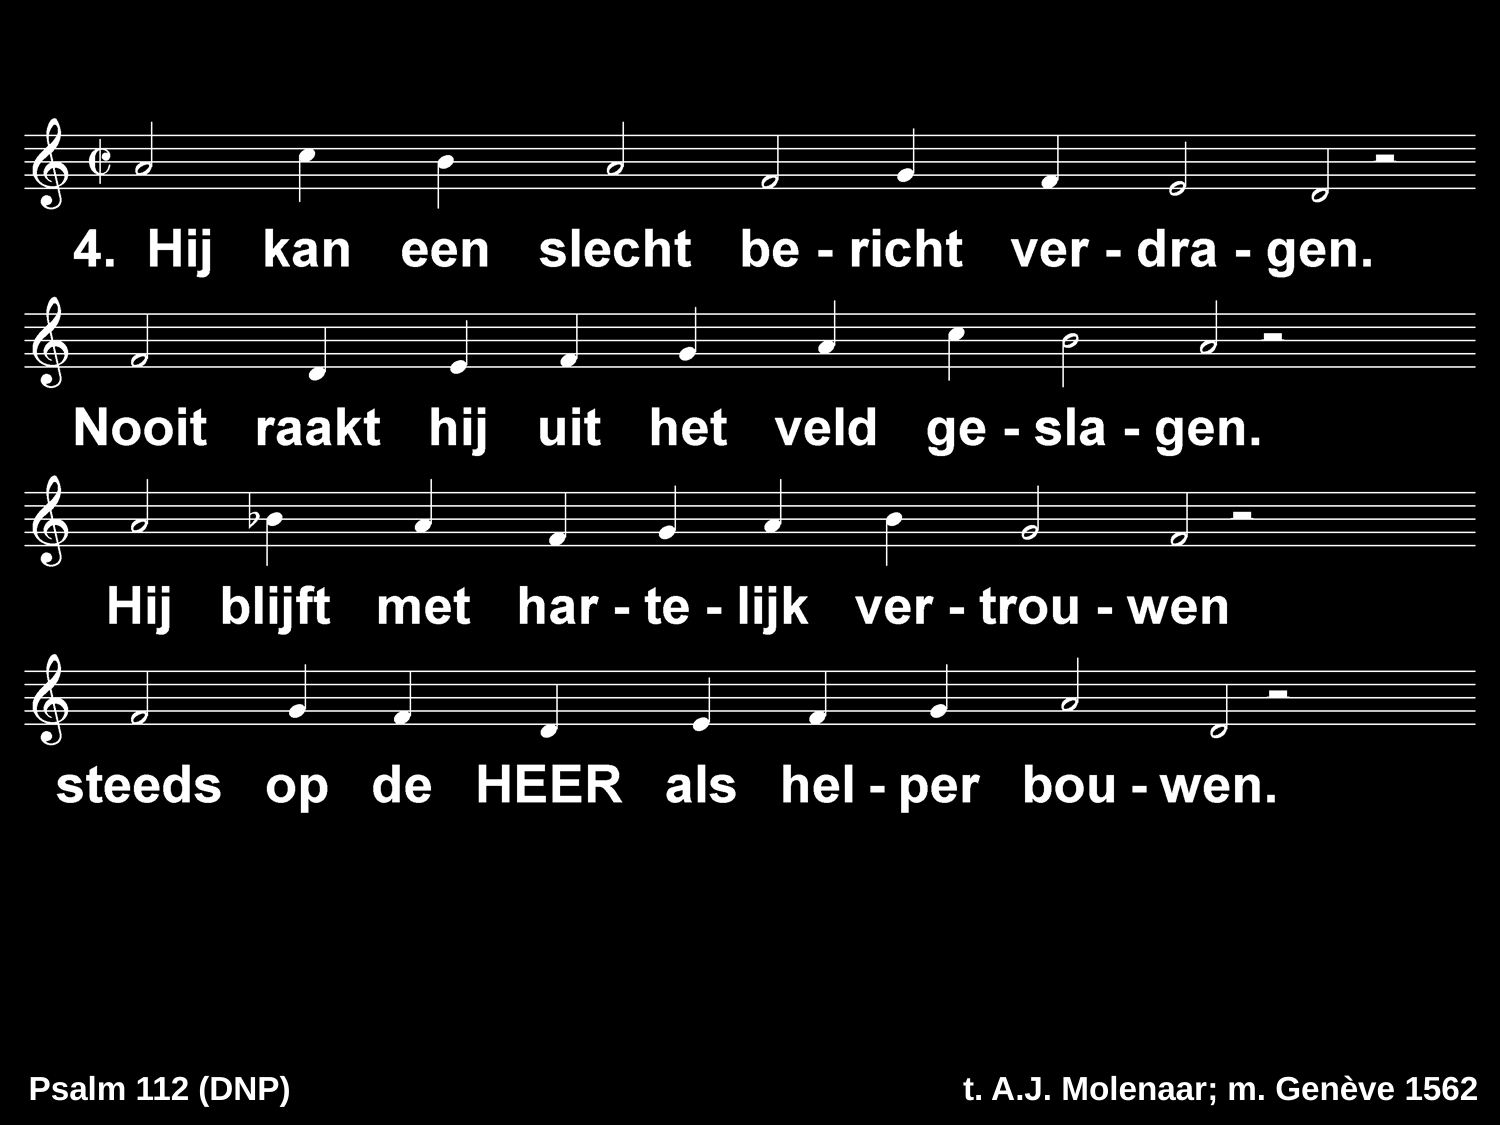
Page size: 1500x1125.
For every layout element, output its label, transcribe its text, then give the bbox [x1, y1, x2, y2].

picture [10, 104, 1490, 828]
text_box Psalm 112 (DNP) t. A.J. Molenaar; m. Genève 1562 [13, 1059, 1495, 1115]
